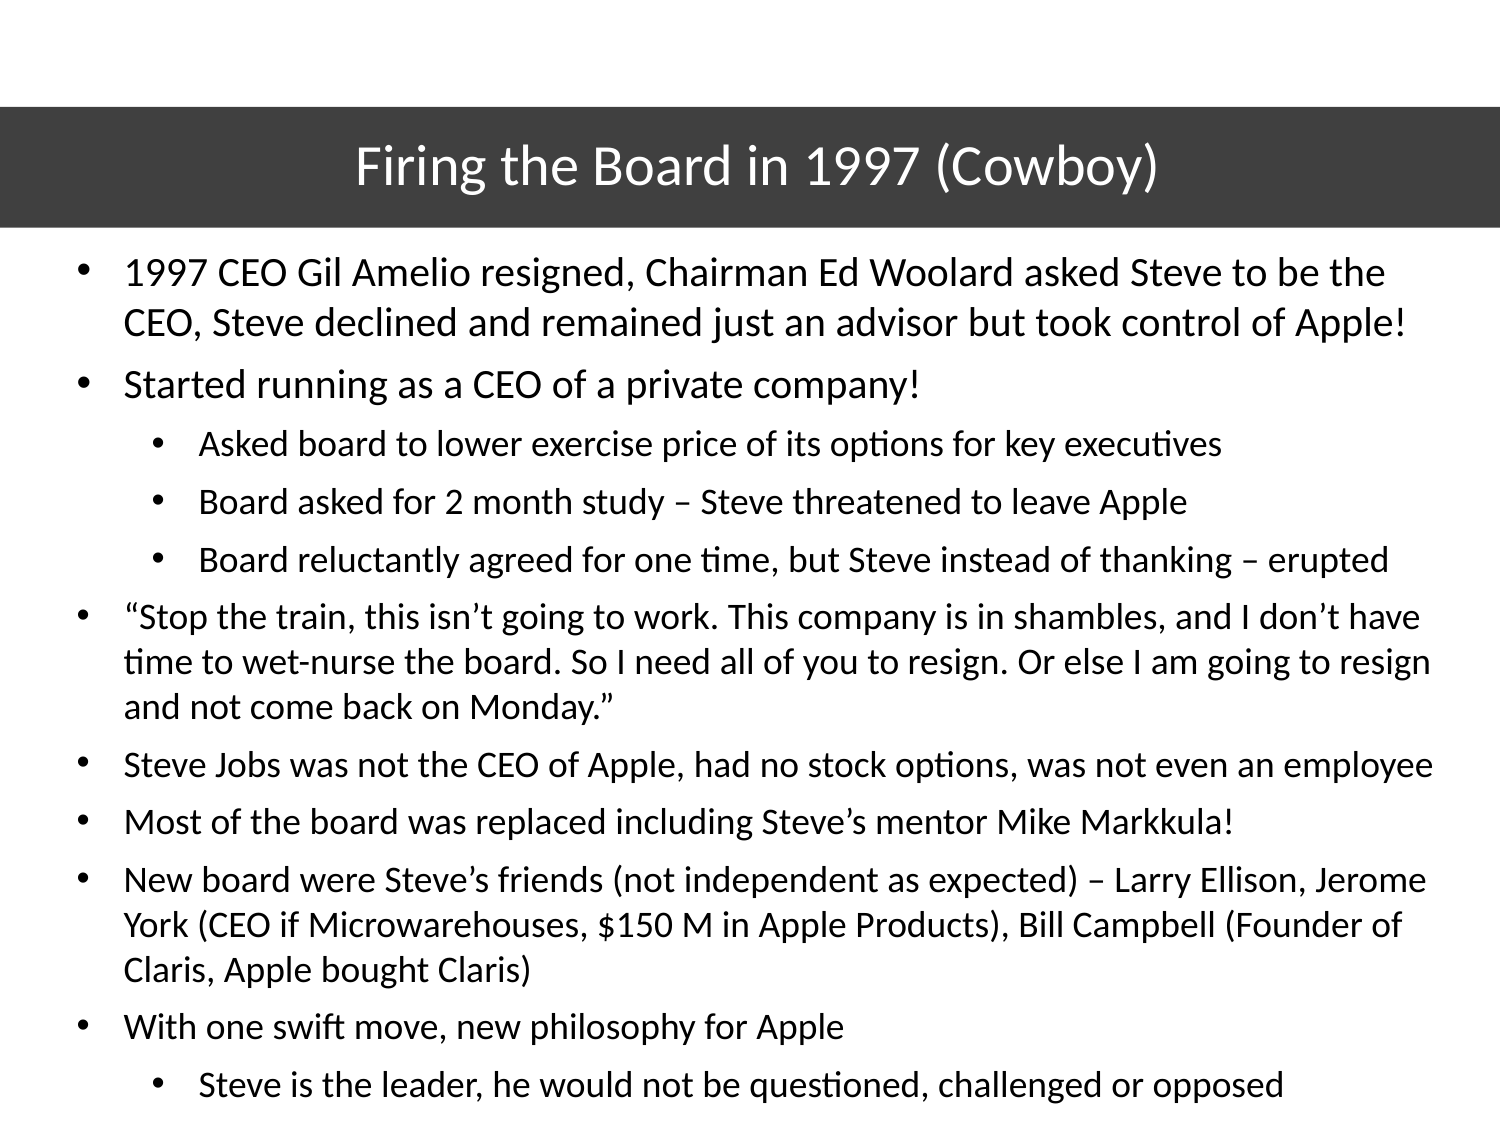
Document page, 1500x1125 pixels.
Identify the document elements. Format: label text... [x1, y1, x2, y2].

title Firing the Board in 1997 (Cowboy) [68, 105, 1448, 228]
text_box 1997 CEO Gil Amelio resigned, Chairman Ed Woolard asked Steve to be the CEO, Steve declined and remained just an advisor but took control of Apple! Started running as a CEO of a private company! Asked board to lower exercise price of its options for key executives Board asked for 2 month study – Steve threatened to leave Apple Board reluctantly agreed for one time, but Steve instead of thanking – erupted “Stop the train, this isn’t going to work. This company is in shambles, and I don’t have time to wet-nurse the board. So I need all of you to resign. Or else I am going to resign and not come back on Monday.” Steve Jobs was not the CEO of Apple, had no stock options, was not even an employee Most of the board was replaced including Steve’s mentor Mike Markkula! New board were Steve’s friends (not independent as expected) – Larry Ellison, Jerome York (CEO if Microwarehouses, $150 M in Apple Products), Bill Campbell (Founder of Claris, Apple bought Claris) With one swift move, new philosophy for Apple Steve is the leader, he would not be questioned, challenged or opposed [61, 236, 1476, 1112]
text_box [0, 105, 1500, 230]
